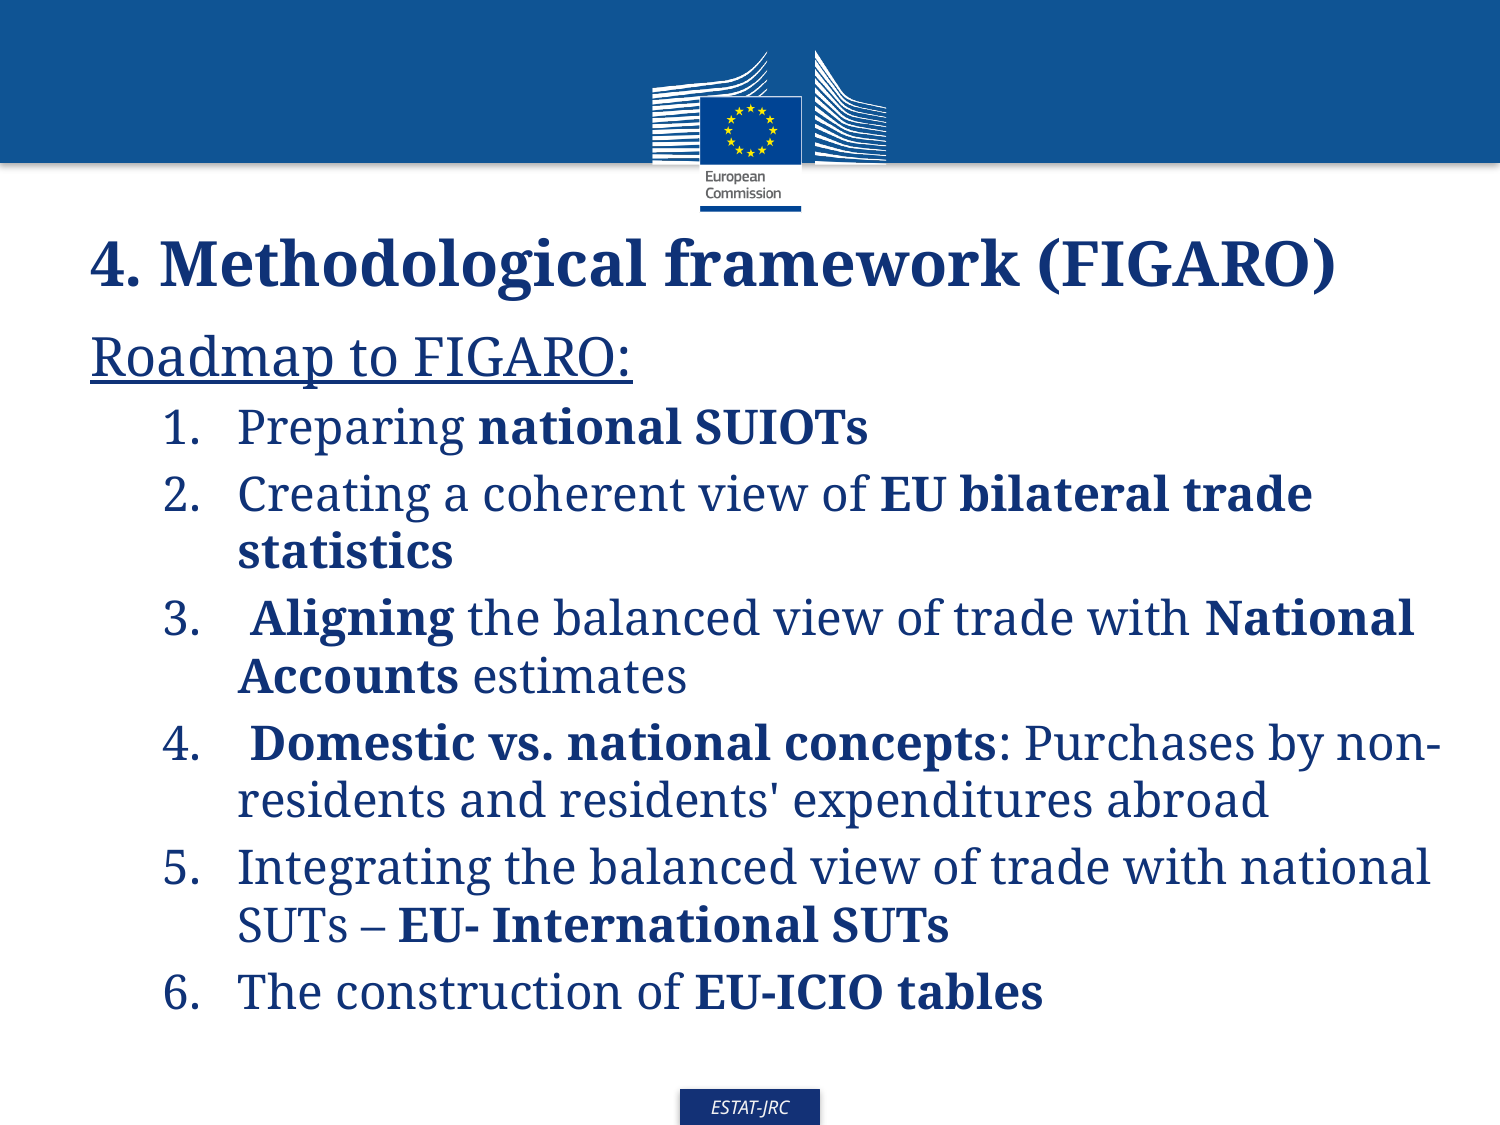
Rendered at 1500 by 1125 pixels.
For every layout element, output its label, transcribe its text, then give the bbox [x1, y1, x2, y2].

list Roadmap to FIGARO: Preparing national SUIOTs Creating a coherent view of EU bilateral trade statistics Aligning the balanced view of trade with National Accounts estimates Domestic vs. national concepts: Purchases by non-residents and residents' expenditures abroad Integrating the balanced view of trade with national SUTs – EU- International SUTs The construction of EU-ICIO tables [75, 314, 1459, 1059]
text_box 4. Methodological framework (FIGARO) [74, 184, 1425, 339]
